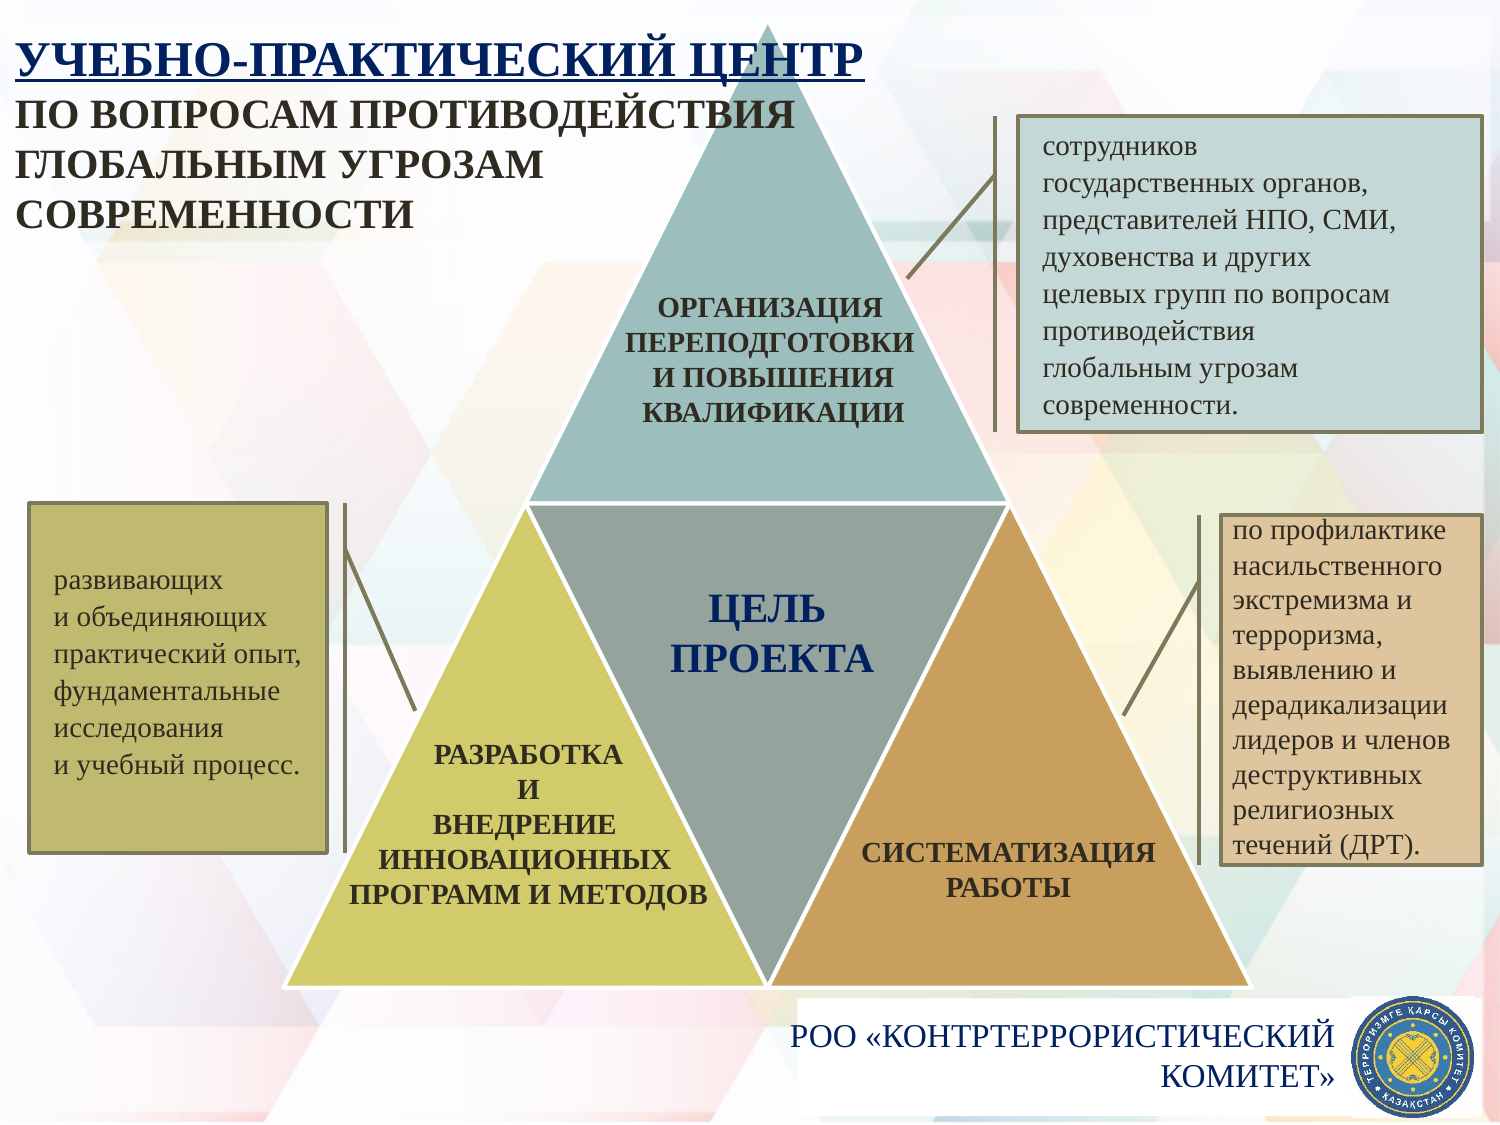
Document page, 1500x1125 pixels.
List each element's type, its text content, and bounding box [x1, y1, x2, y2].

text_box по профилактике насильственного экстремизма и терроризма, выявлению и дерадикализации лидеров и членов деструктивных религиозных течений (ДРТ). [1428, 503, 1494, 868]
text_box [27, 501, 106, 855]
picture [0, 0, 1500, 1125]
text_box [773, 996, 1482, 1119]
text_box УЧЕБНО-ПРАКТИЧЕСКИЙ ЦЕНТР ПО ВОПРОСАМ ПРОТИВОДЕЙСТВИЯ ГЛОБАЛЬНЫМ УГРОЗАМ СОВРЕМЕННОСТИ [0, 19, 109, 244]
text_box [111, 18, 1424, 988]
text_box [1428, 114, 1484, 434]
text_box развивающих и объединяющих практический опыт, фундаментальные исследования и учебный процесс. [38, 551, 106, 789]
